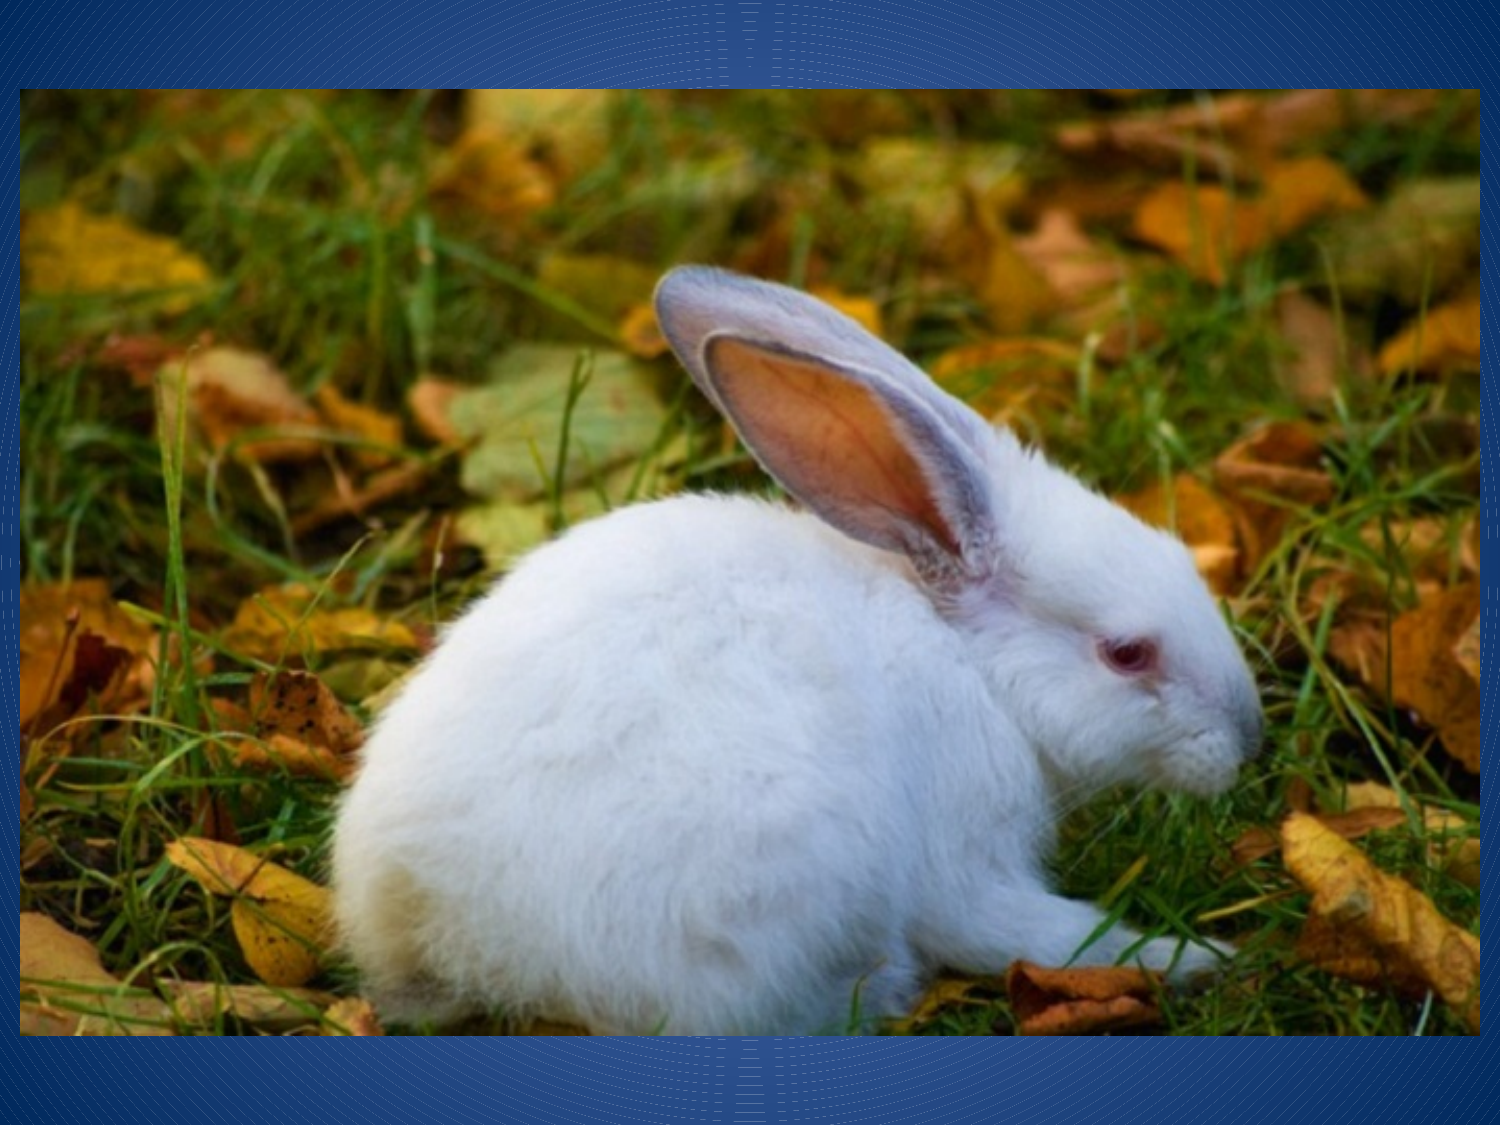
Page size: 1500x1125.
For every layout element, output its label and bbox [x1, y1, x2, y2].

picture [20, 89, 1480, 1036]
